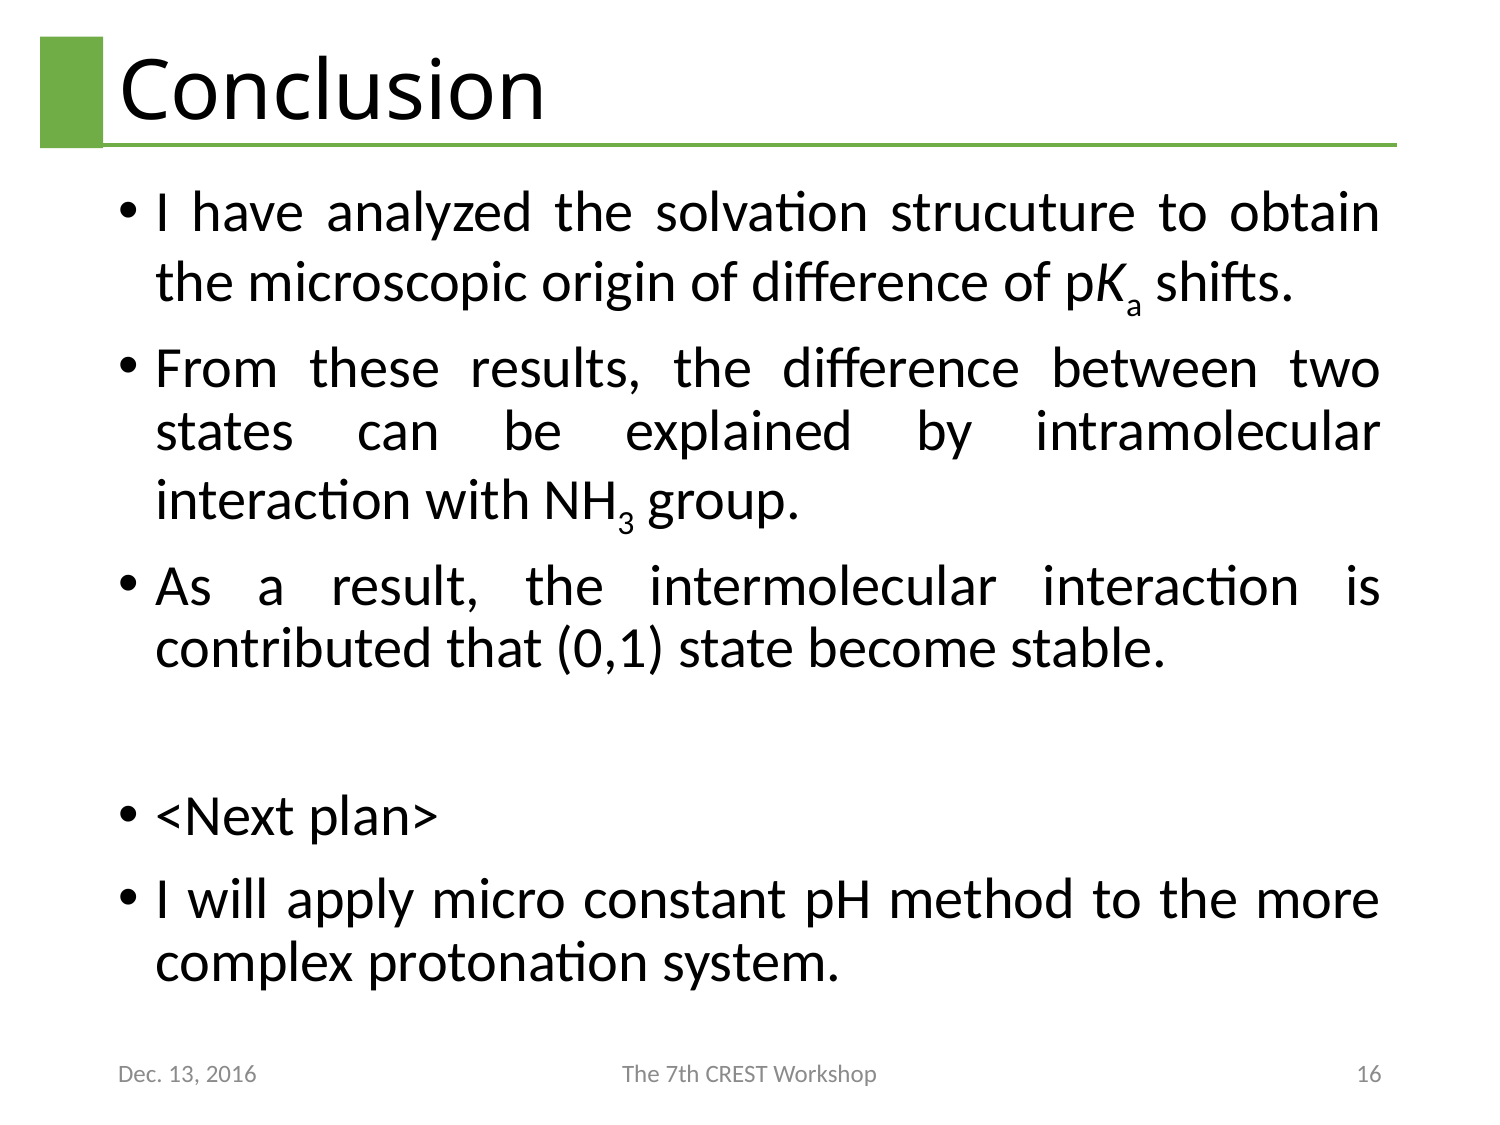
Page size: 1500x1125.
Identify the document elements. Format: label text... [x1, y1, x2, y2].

text_box I have analyzed the solvation strucuture to obtain the microscopic origin of difference of pKa shifts. From these results, the difference between two states can be explained by intramolecular interaction with NH3 group. As a result, the intermolecular interaction is contributed that (0,1) state become stable. <Next plan> I will apply micro constant pH method to the more complex protonation system. [103, 174, 1397, 1021]
text_box [39, 36, 104, 149]
footer The 7th CREST Workshop [496, 1042, 1004, 1103]
slide_number 16 [1059, 1042, 1397, 1103]
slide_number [103, 1042, 441, 1103]
title Conclusion [104, 36, 1397, 143]
